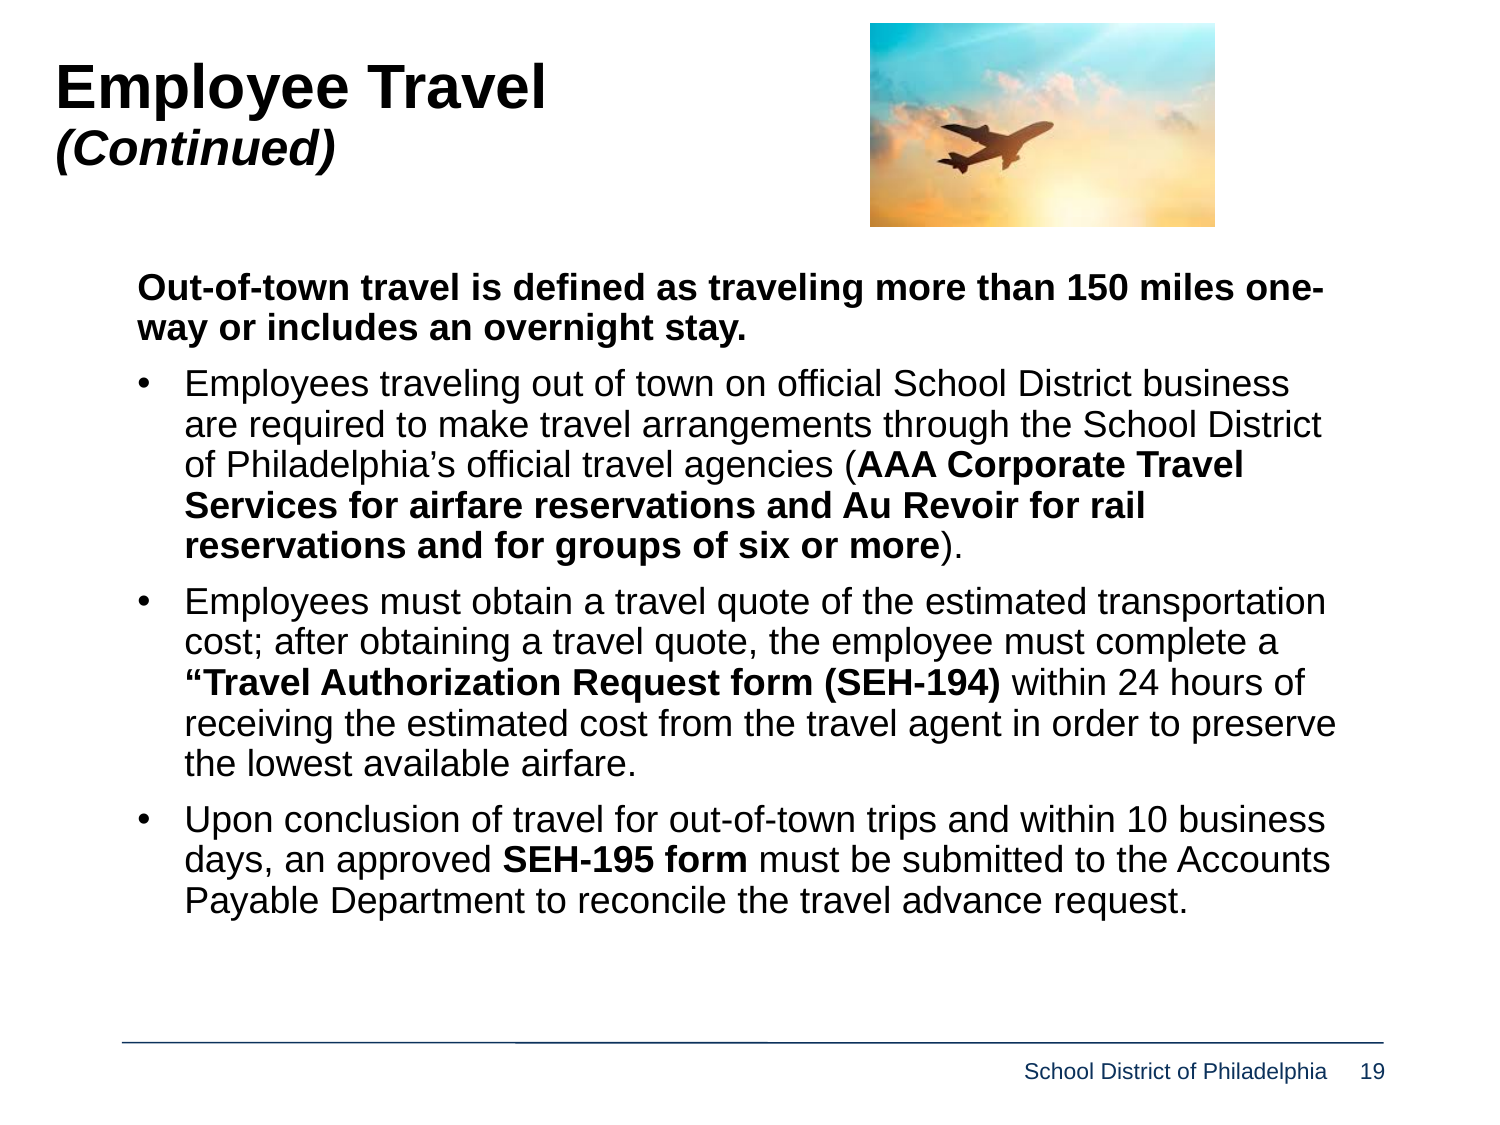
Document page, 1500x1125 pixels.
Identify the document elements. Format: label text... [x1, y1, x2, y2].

list Employee Travel (Continued) [40, 47, 590, 193]
picture [870, 23, 1215, 227]
list Out-of-town travel is defined as traveling more than 150 miles one-way or includes an overnight stay. Employees traveling out of town on official School District business are required to make travel arrangements through the School District of Philadelphia’s official travel agencies (AAA Corporate Travel Services for airfare reservations and Au Revoir for rail reservations and for groups of six or more). Employees must obtain a travel quote of the estimated transportation cost; after obtaining a travel quote, the employee must complete a “Travel Authorization Request form (SEH-194) within 24 hours of receiving the estimated cost from the travel agent in order to preserve the lowest available airfare. Upon conclusion of travel for out-of-town trips and within 10 business days, an approved SEH-195 form must be submitted to the Accounts Payable Department to reconcile the travel advance request. [122, 260, 1370, 970]
